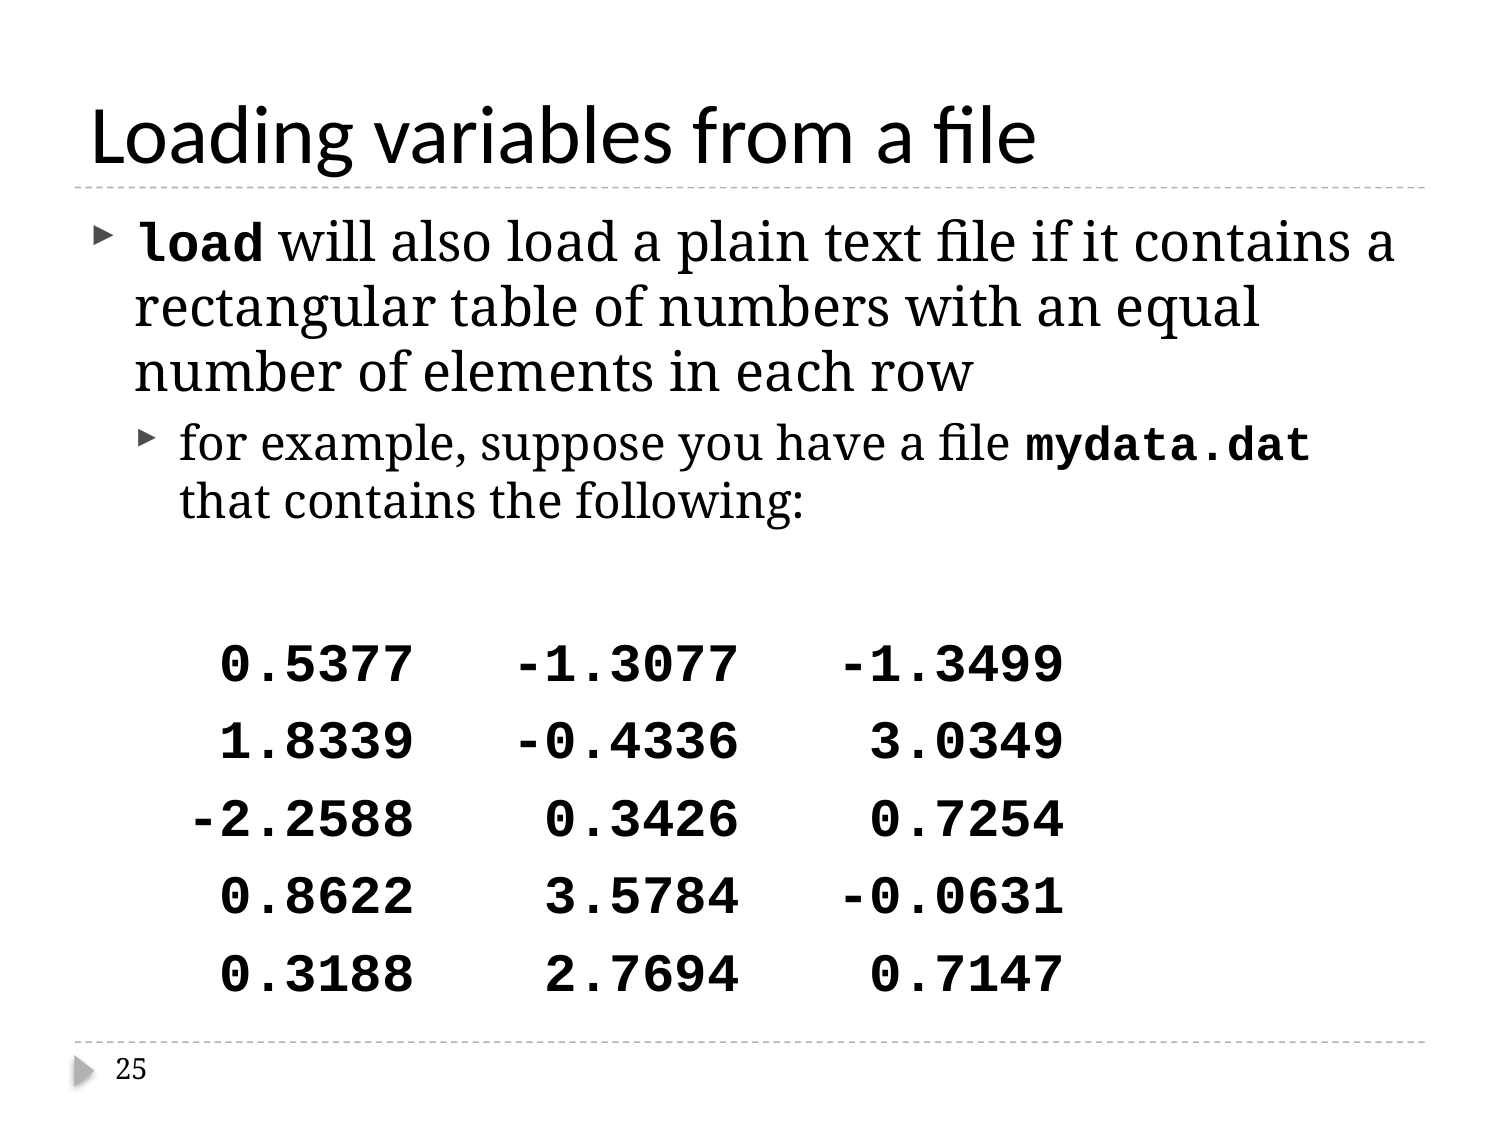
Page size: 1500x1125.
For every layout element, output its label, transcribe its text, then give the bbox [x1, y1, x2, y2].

title Loading variables from a file [74, 24, 1426, 188]
slide_number 25 [100, 1042, 426, 1103]
list load will also load a plain text file if it contains a rectangular table of numbers with an equal number of elements in each row for example, suppose you have a file mydata.dat that contains the following: 0.5377 -1.3077 -1.3499 1.8339 -0.4336 3.0349 -2.2588 0.3426 0.7254 0.8622 3.5784 -0.0631 0.3188 2.7694 0.7147 [74, 199, 1426, 1011]
